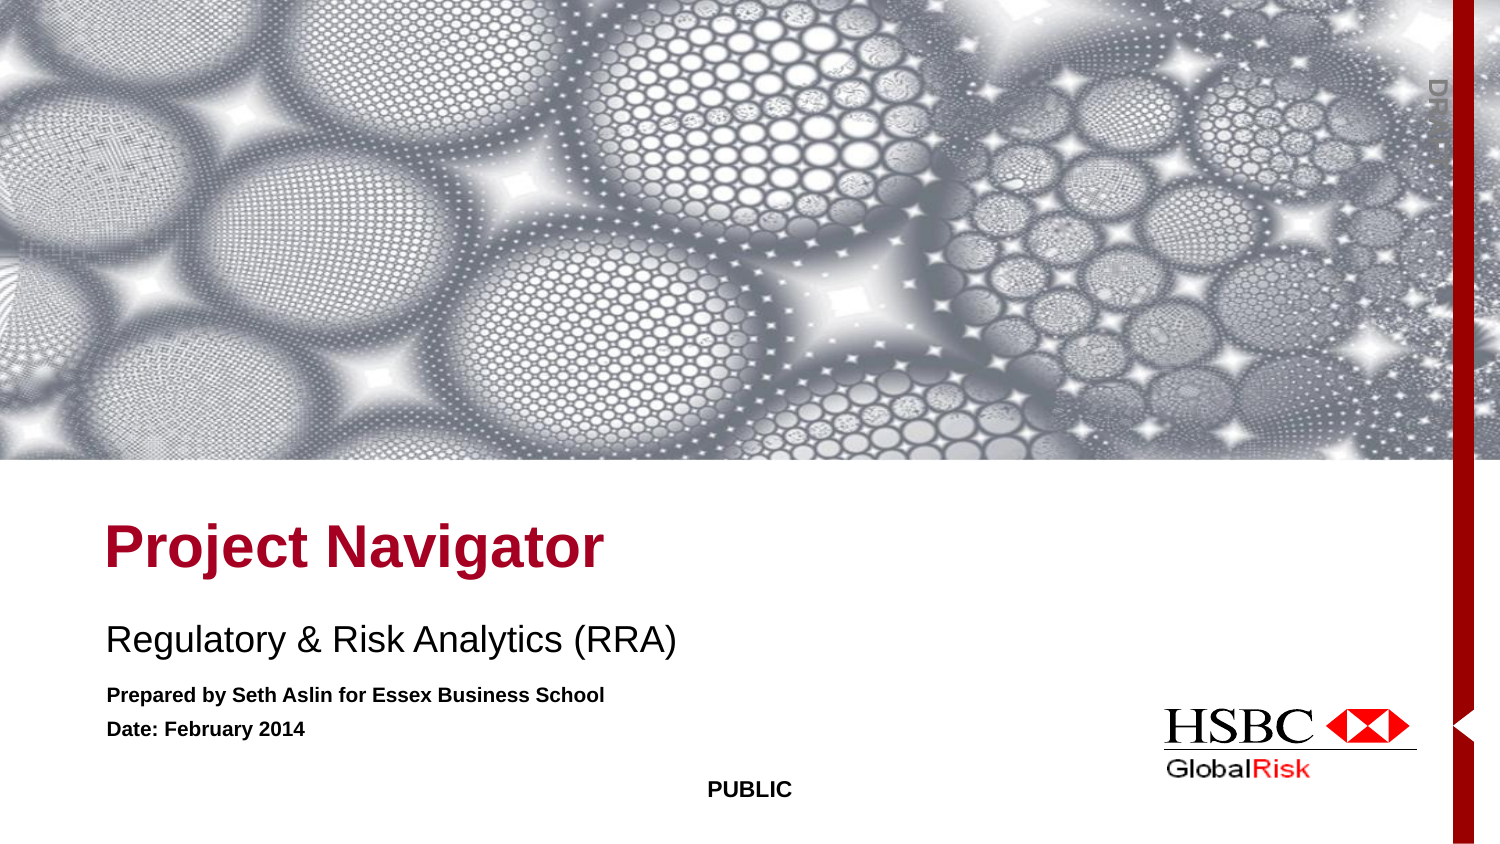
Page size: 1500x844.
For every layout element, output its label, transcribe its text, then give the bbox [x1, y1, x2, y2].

text_box Regulatory & Risk Analytics (RRA) [105, 614, 1438, 674]
picture [0, 0, 1453, 461]
picture [1167, 758, 1312, 779]
text_box Prepared by Seth Aslin for Essex Business School [106, 681, 868, 707]
footer PUBLIC [512, 768, 988, 827]
text_box Date: February 2014 [106, 715, 868, 741]
title Project Navigator [104, 507, 1380, 611]
picture [1474, 0, 1500, 461]
